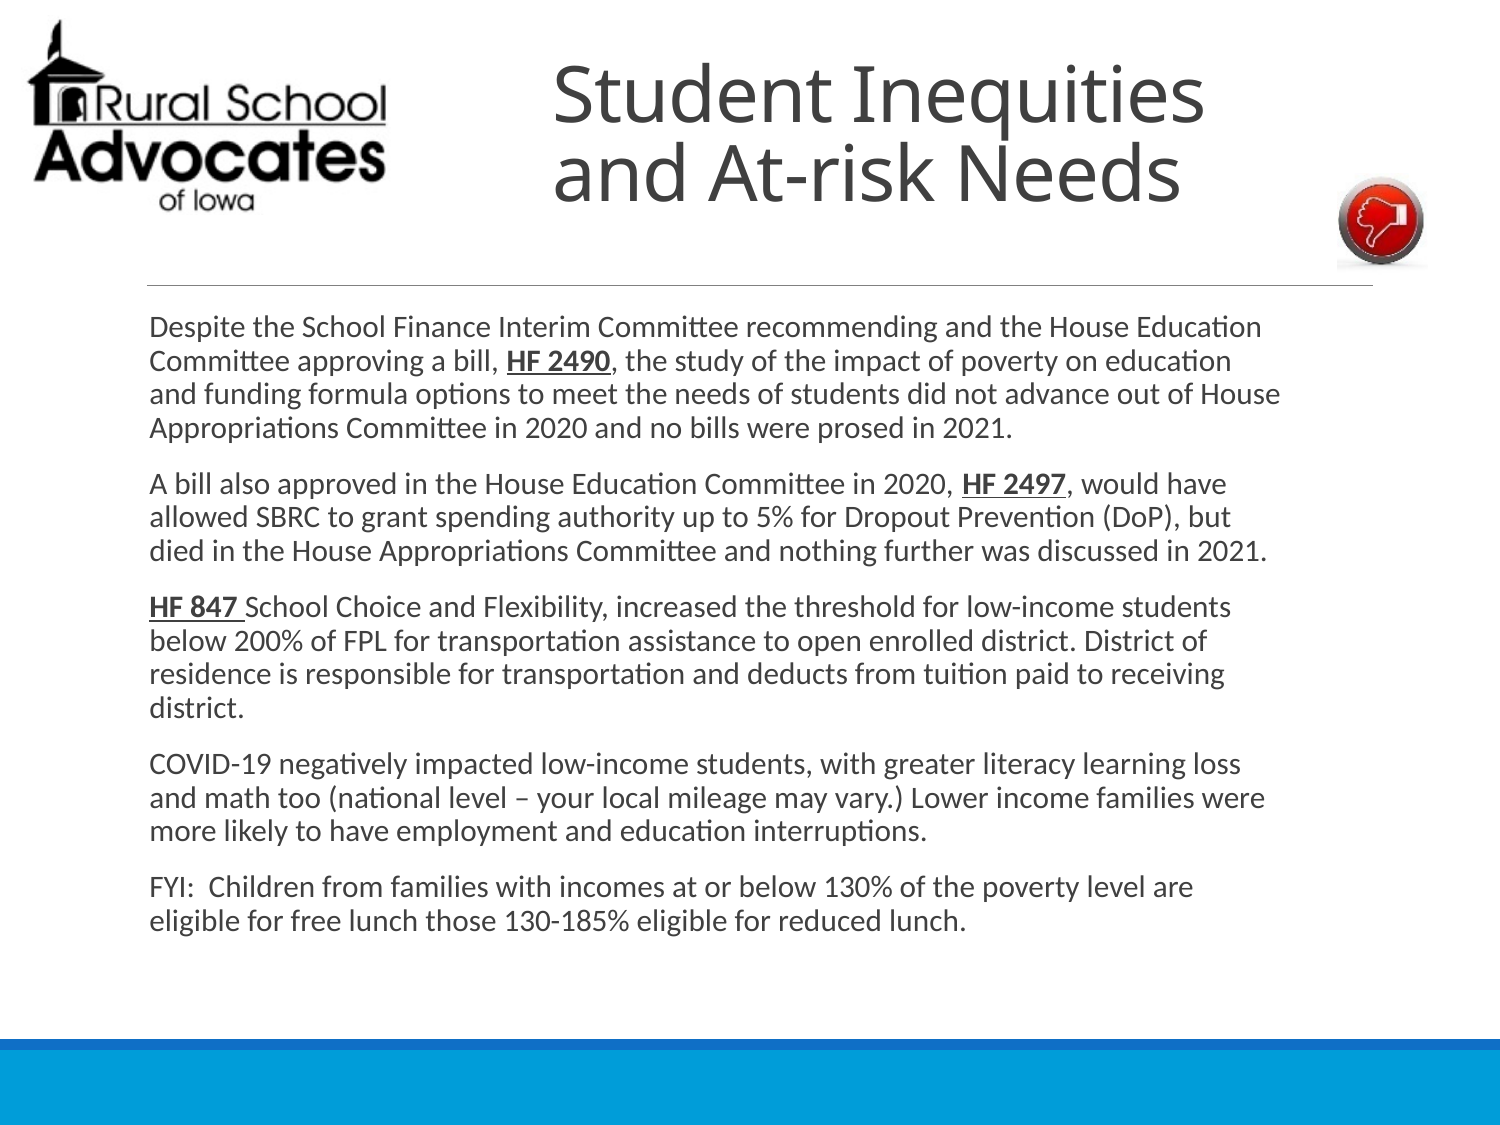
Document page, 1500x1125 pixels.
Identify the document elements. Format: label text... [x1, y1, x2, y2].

list Despite the School Finance Interim Committee recommending and the House Education Committee approving a bill, HF 2490, the study of the impact of poverty on education and funding formula options to meet the needs of students did not advance out of House Appropriations Committee in 2020 and no bills were prosed in 2021. A bill also approved in the House Education Committee in 2020, HF 2497, would have allowed SBRC to grant spending authority up to 5% for Dropout Prevention (DoP), but died in the House Appropriations Committee and nothing further was discussed in 2021. HF 847 School Choice and Flexibility, increased the threshold for low-income students below 200% of FPL for transportation assistance to open enrolled district. District of residence is responsible for transportation and deducts from tuition paid to receiving district. COVID-19 negatively impacted low-income students, with greater literacy learning loss and math too (national level – your local mileage may vary.) Lower income families were more likely to have employment and education interruptions. FYI: Children from families with incomes at or below 130% of the poverty level are eligible for free lunch those 130-185% eligible for reduced lunch. [135, 302, 1288, 963]
title Student Inequities and At-risk Needs [537, 47, 1373, 225]
picture [1336, 173, 1428, 276]
picture [0, 0, 401, 247]
